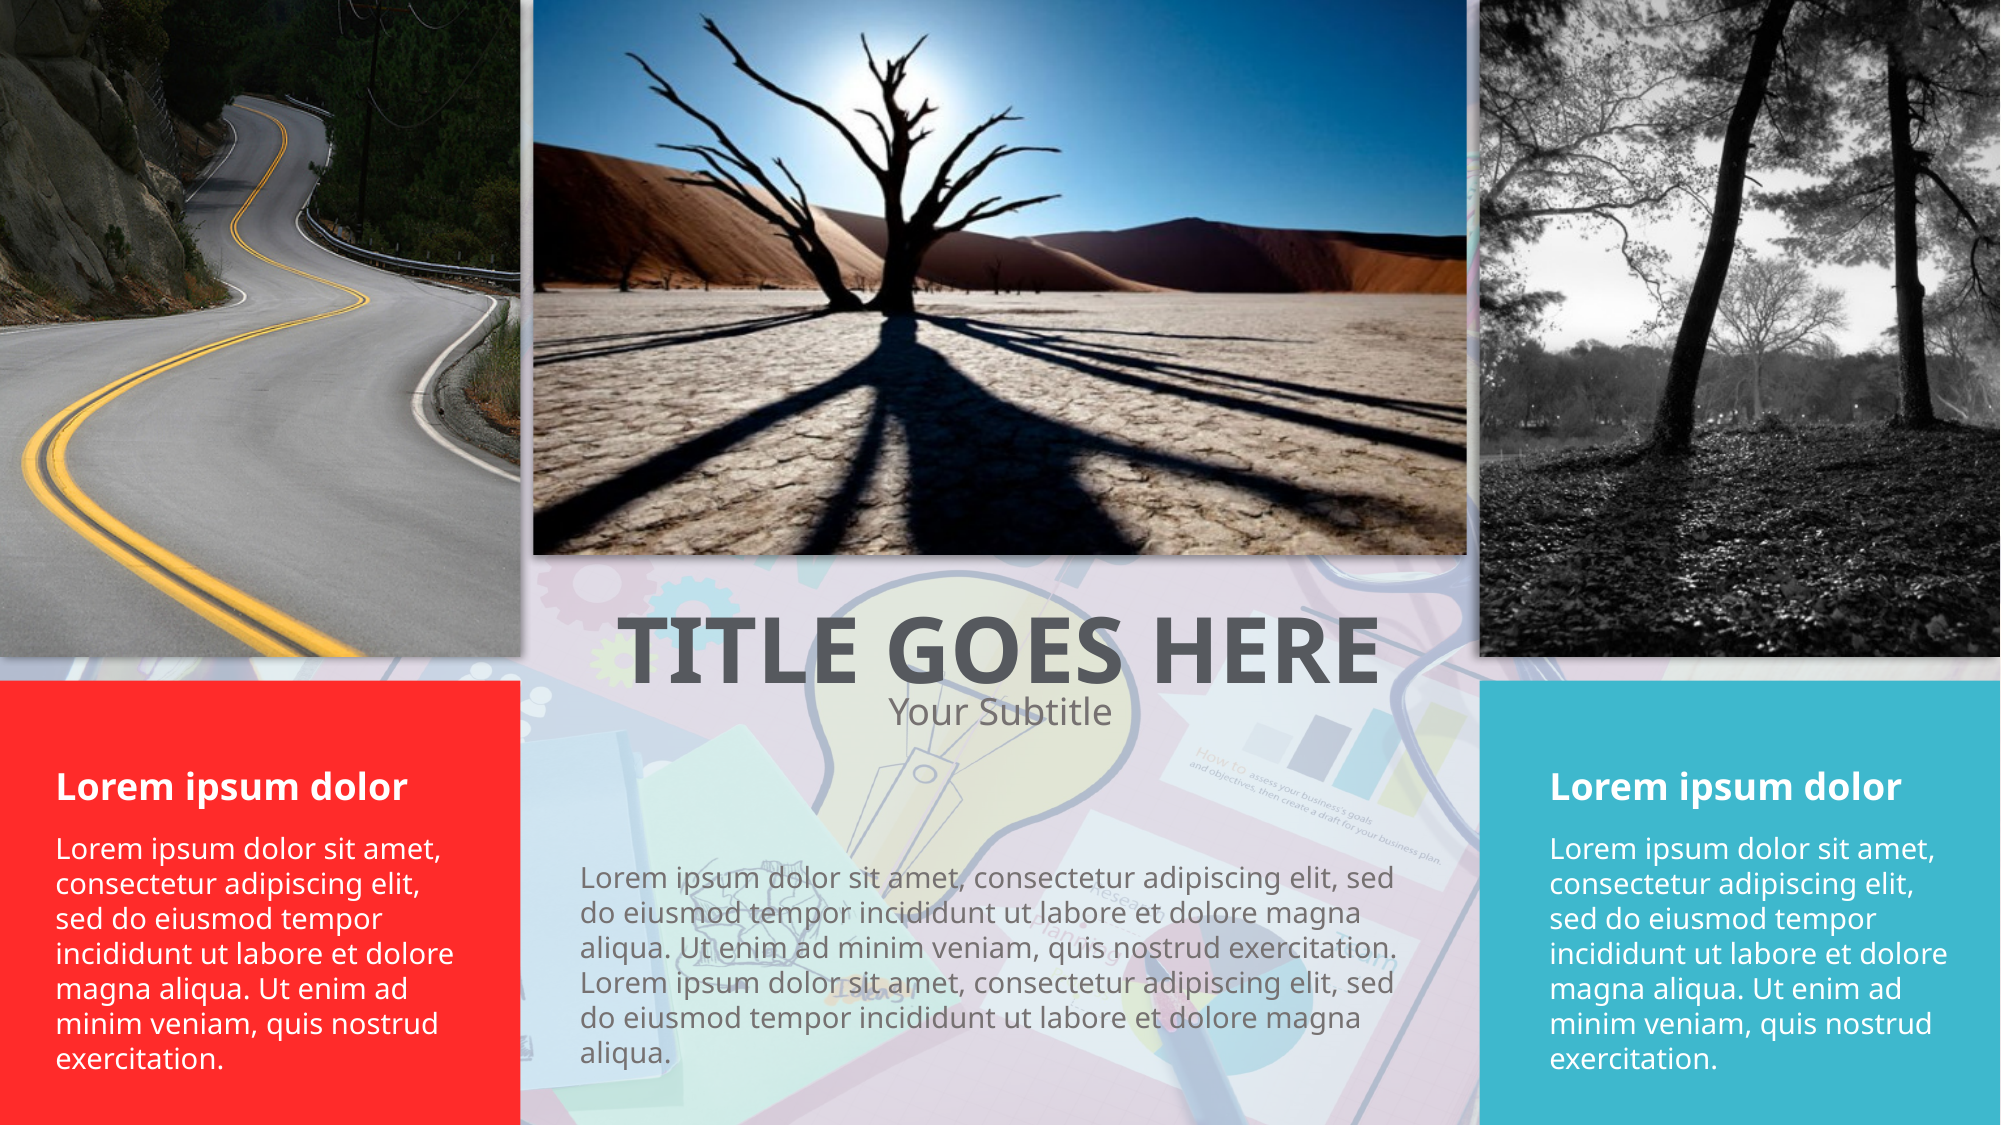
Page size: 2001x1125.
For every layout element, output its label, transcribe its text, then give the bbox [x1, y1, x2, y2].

text_box [1479, 680, 2000, 1125]
text_box Lorem ipsum dolor sit amet, consectetur adipiscing elit, sed do eiusmod tempor incididunt ut labore et dolore magna aliqua. Ut enim ad minim veniam, quis nostrud exercitation. Lorem ipsum dolor sit amet, consectetur adipiscing elit, sed do eiusmod tempor incididunt ut labore et dolore magna aliqua. [565, 852, 1452, 1077]
text_box [532, 0, 1468, 555]
text_box [0, 0, 521, 657]
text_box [1534, 755, 1974, 1051]
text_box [40, 755, 480, 1051]
text_box [1479, 0, 2000, 657]
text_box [548, 584, 1452, 742]
text_box [0, 680, 521, 1125]
